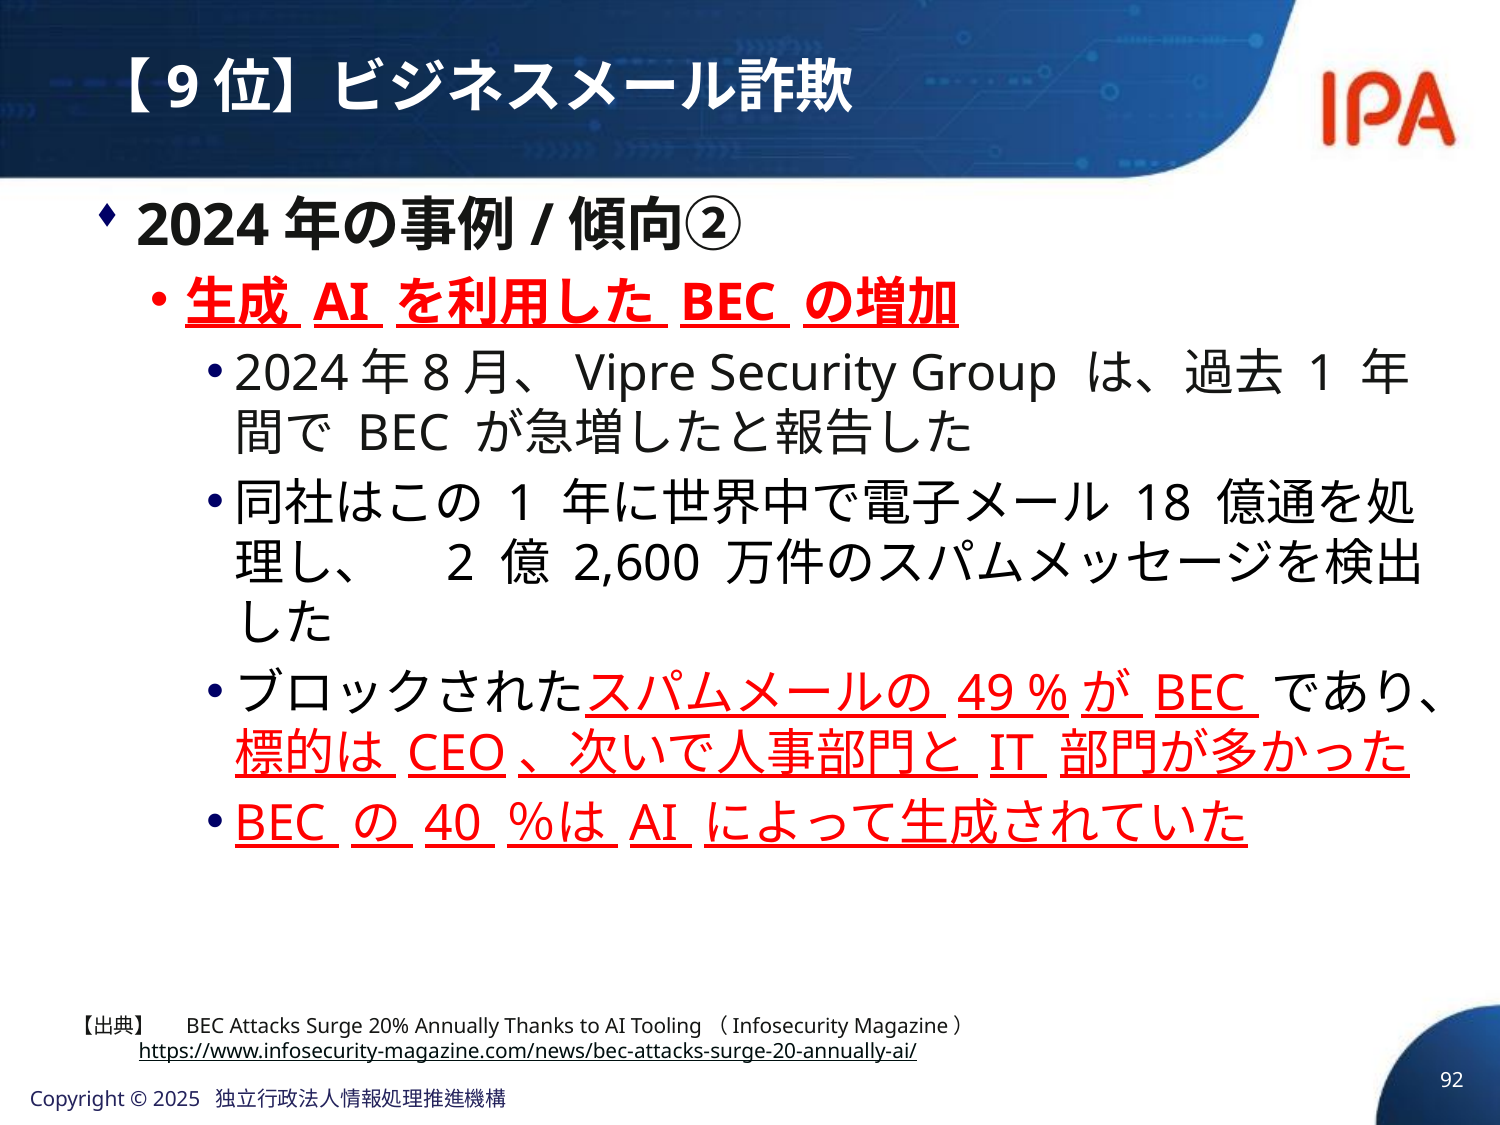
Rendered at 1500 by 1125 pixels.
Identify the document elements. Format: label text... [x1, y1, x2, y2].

slide_number 92 [1128, 1058, 1480, 1107]
text_box 【出典】 BEC Attacks Surge 20% Annually Thanks to AI Tooling（Infosecurity Magazine） https://www.infosecurity-magazine.com/news/bec-attacks-surge-20-annually-ai/ [57, 1004, 1443, 1073]
title 【9位】ビジネスメール詐欺 [78, 39, 1297, 127]
picture [0, 0, 1500, 1125]
footer Copyright © 2025 独立行政法人情報処理推進機構 [0, 1077, 537, 1125]
list 2024年の事例/傾向② 生成 AI を利用した BEC の増加 2024年8月、Vipre Security Group は、過去 1 年間で BEC が急増したと報告した 同社はこの 1 年に世界中で電子メール 18 億通を処理し、 2 億 2,600 万件のスパムメッセージを検出した ブロックされたスパムメールの 49 %が BEC であり、標的は CEO、次いで人事部門と IT 部門が多かった BEC の 40 ％は AI によって生成されていた [79, 179, 1443, 989]
